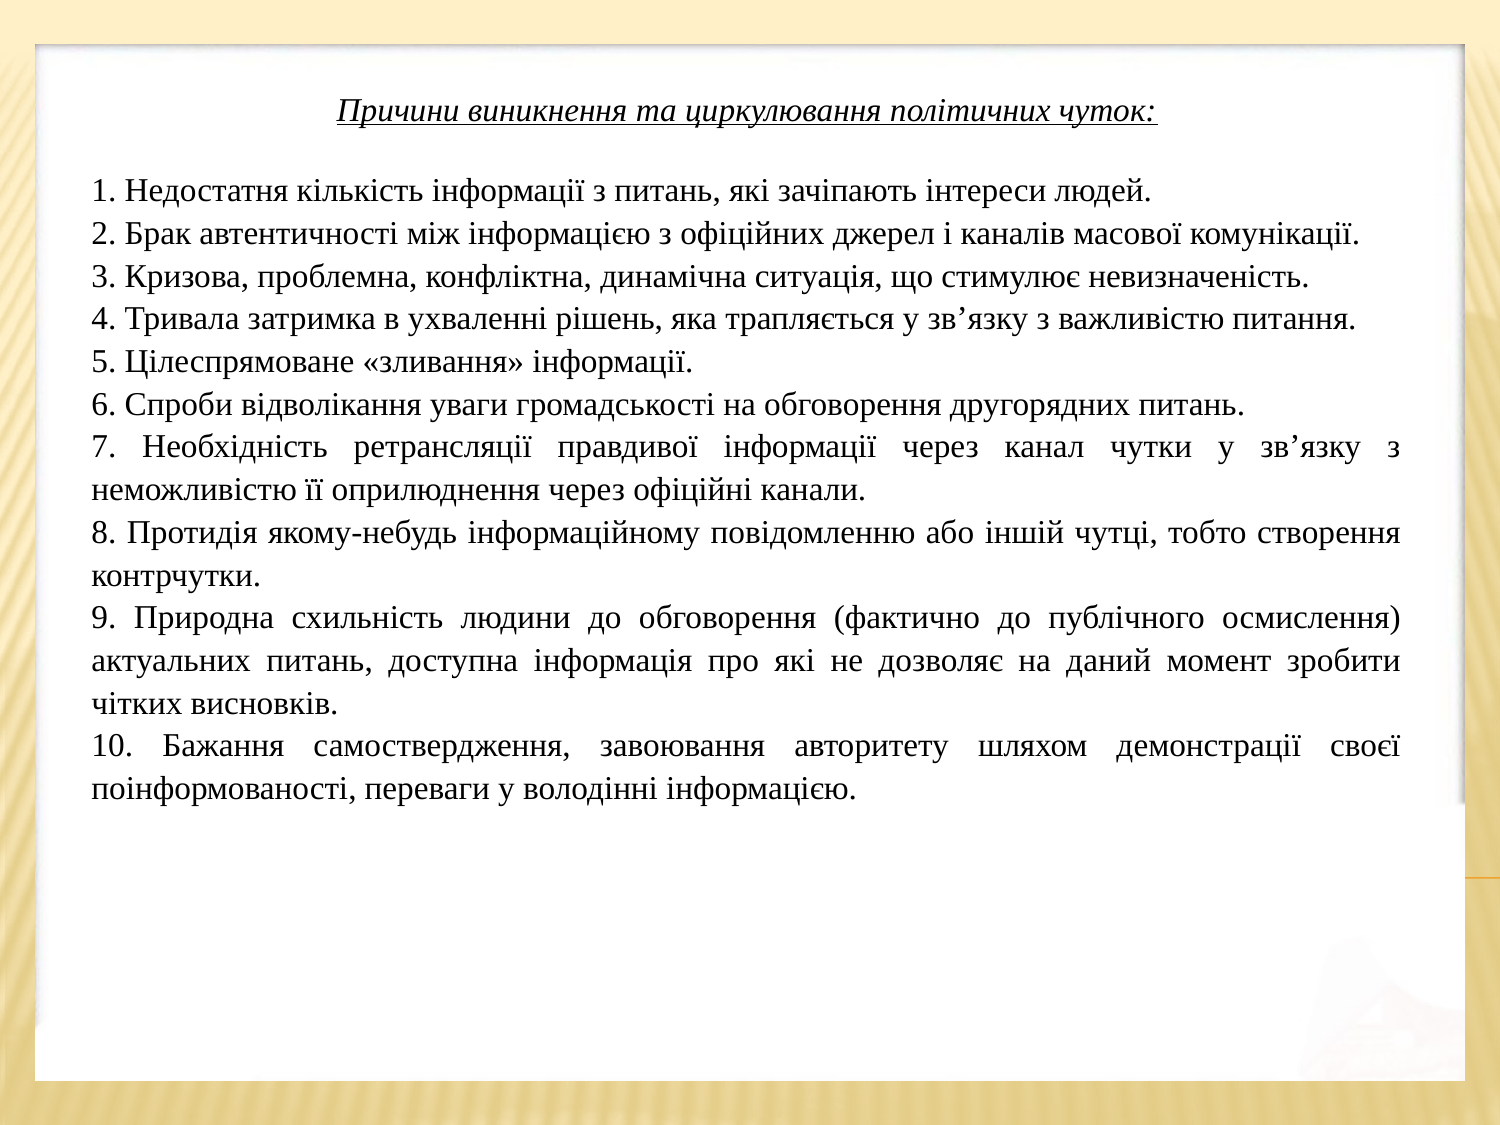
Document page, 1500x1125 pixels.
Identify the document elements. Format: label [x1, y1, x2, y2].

picture [34, 44, 1466, 1081]
